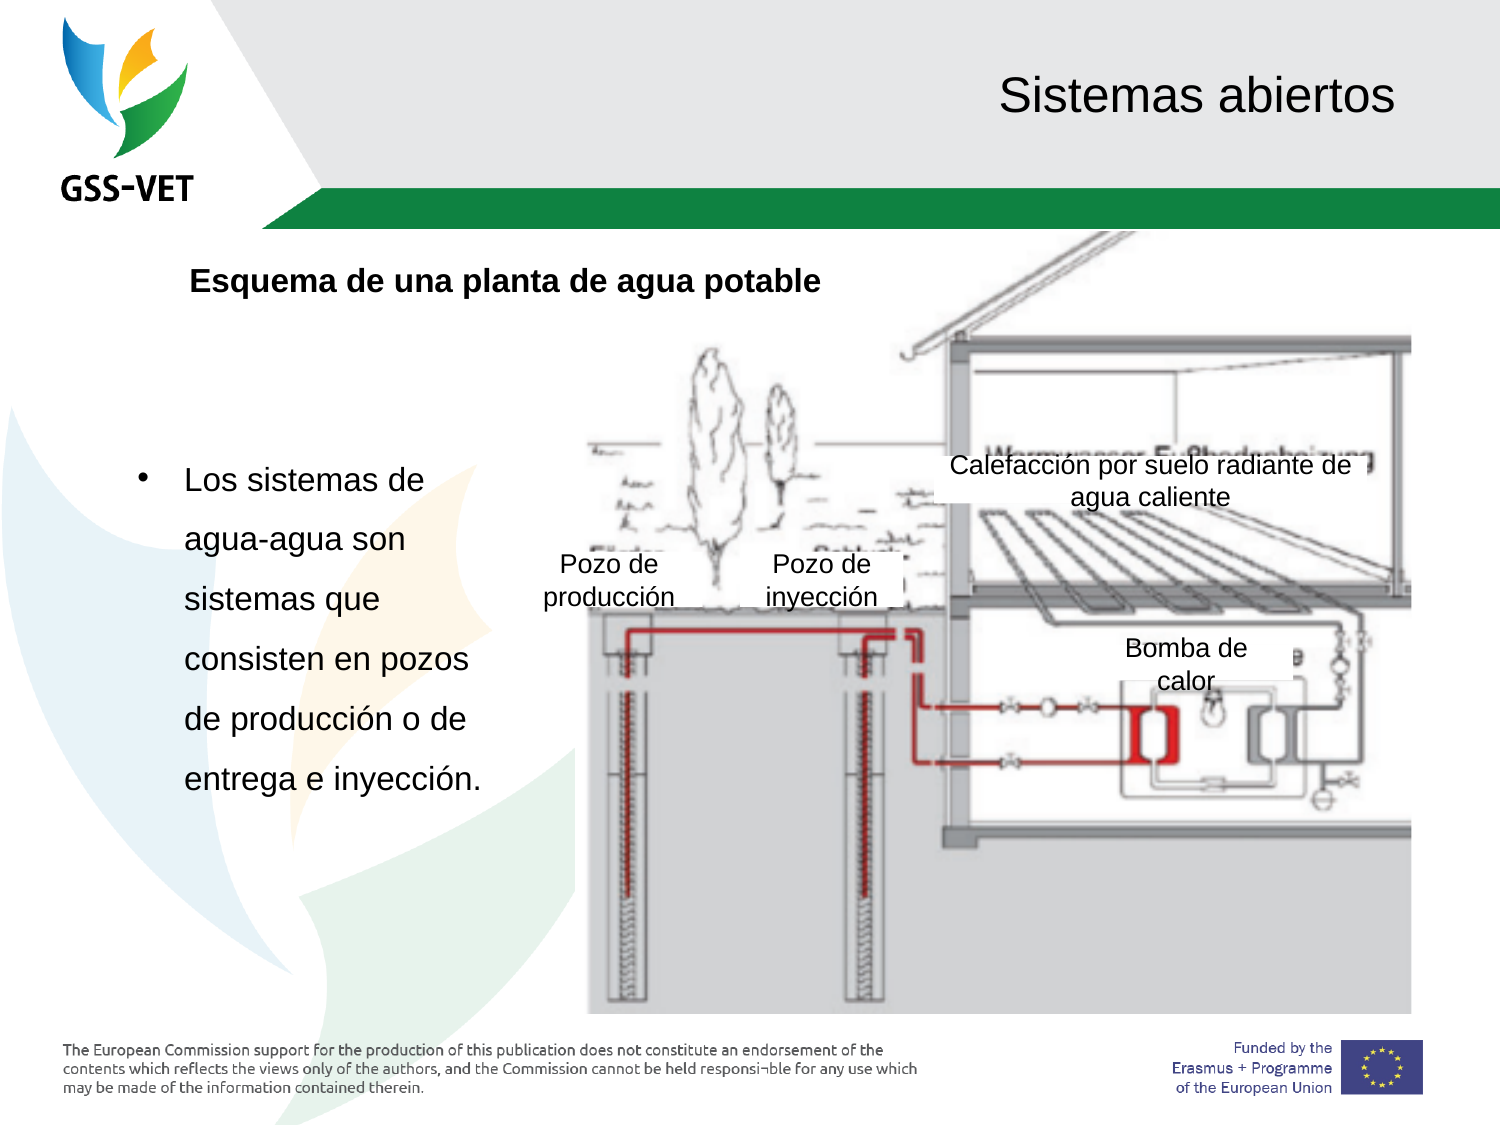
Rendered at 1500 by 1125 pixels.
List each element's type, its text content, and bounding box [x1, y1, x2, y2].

text_box Pozo de producción [513, 549, 569, 609]
text_box Los sistemas de agua-agua son sistemas que consisten en pozos de producción o de entrega e inyección. [122, 430, 520, 885]
text_box Esquema de una planta de agua potable [174, 251, 569, 307]
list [574, 231, 1412, 1014]
title Sistemas abiertos [324, 0, 1425, 185]
picture [0, 0, 1500, 1125]
